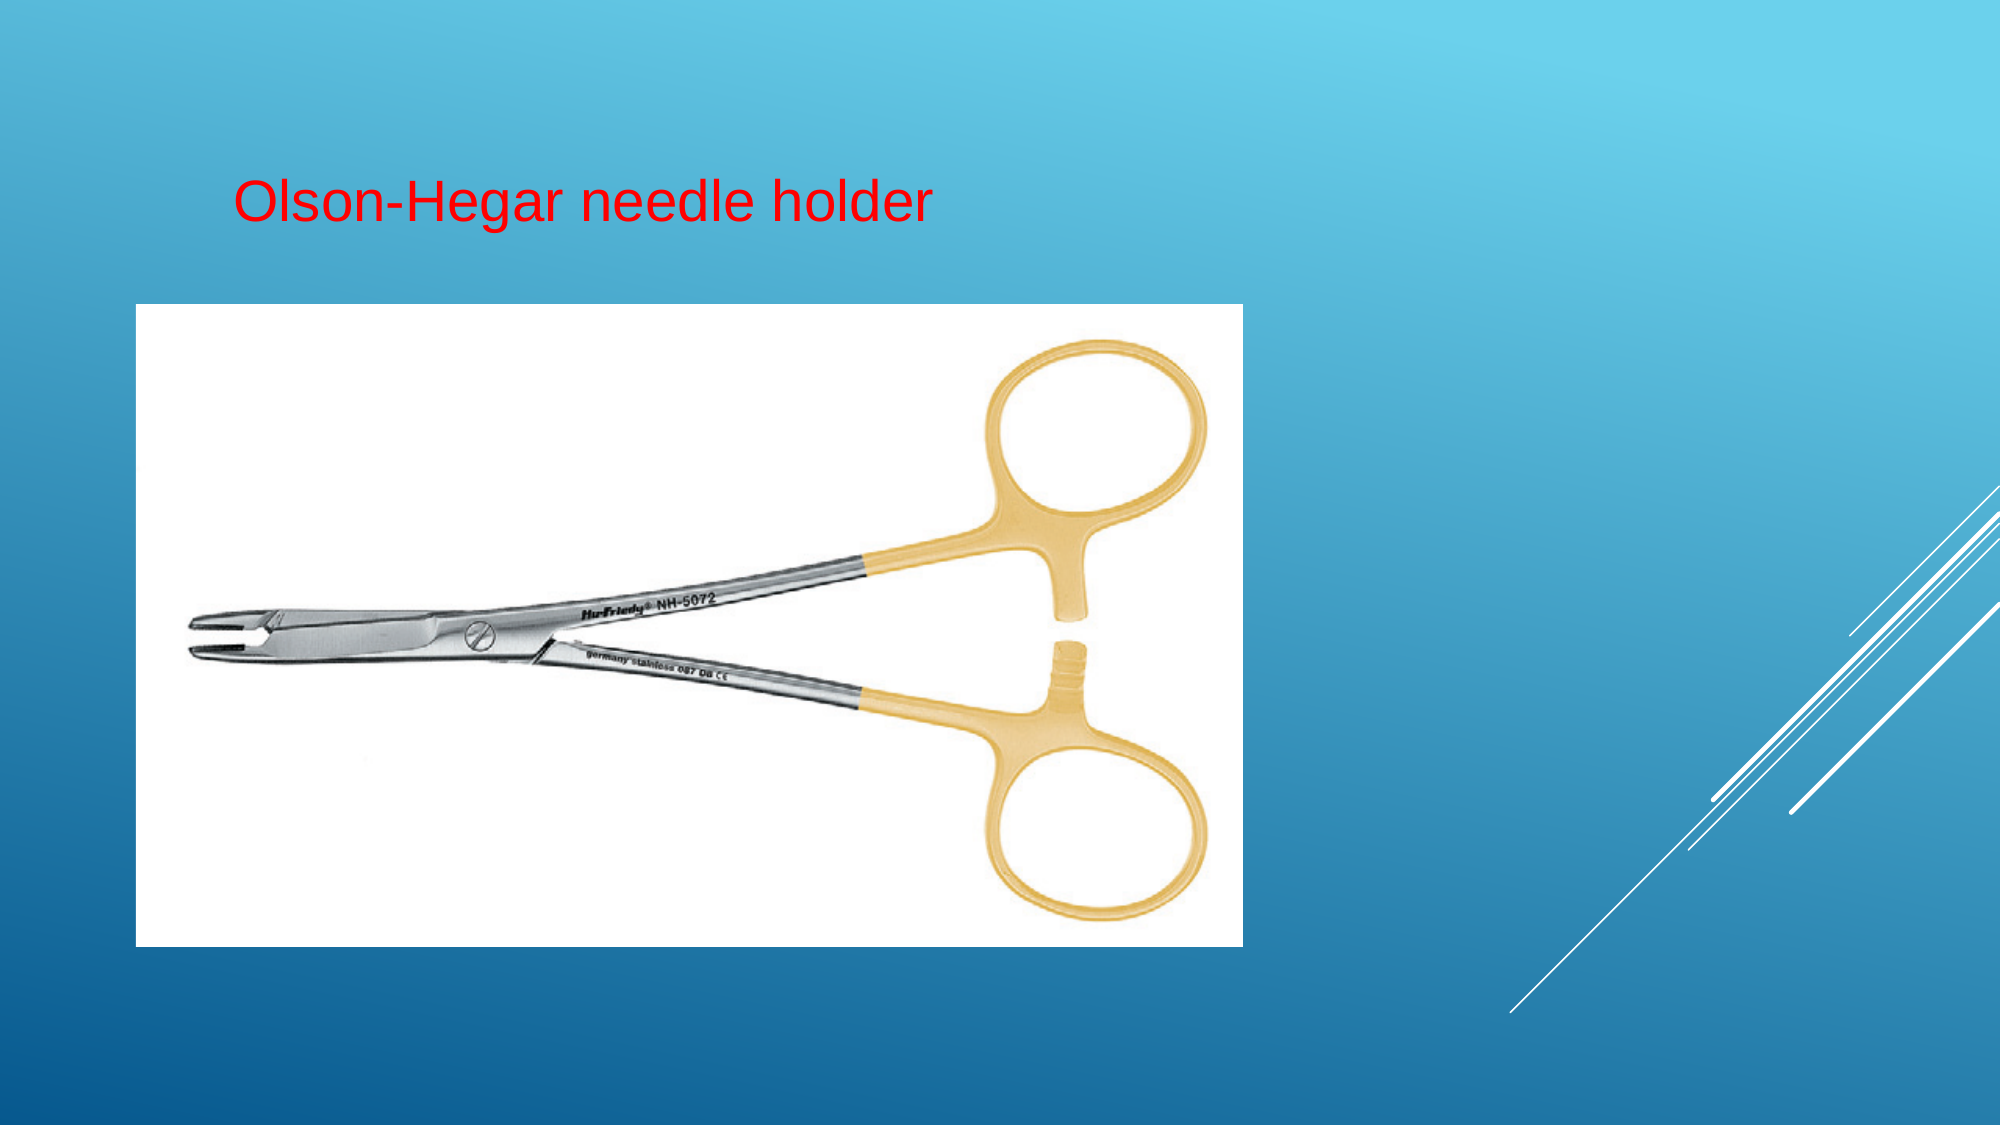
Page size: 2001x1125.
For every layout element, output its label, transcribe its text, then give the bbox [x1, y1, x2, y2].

text_box Olson-Hegar needle holder [218, 155, 950, 241]
picture [135, 304, 1244, 947]
